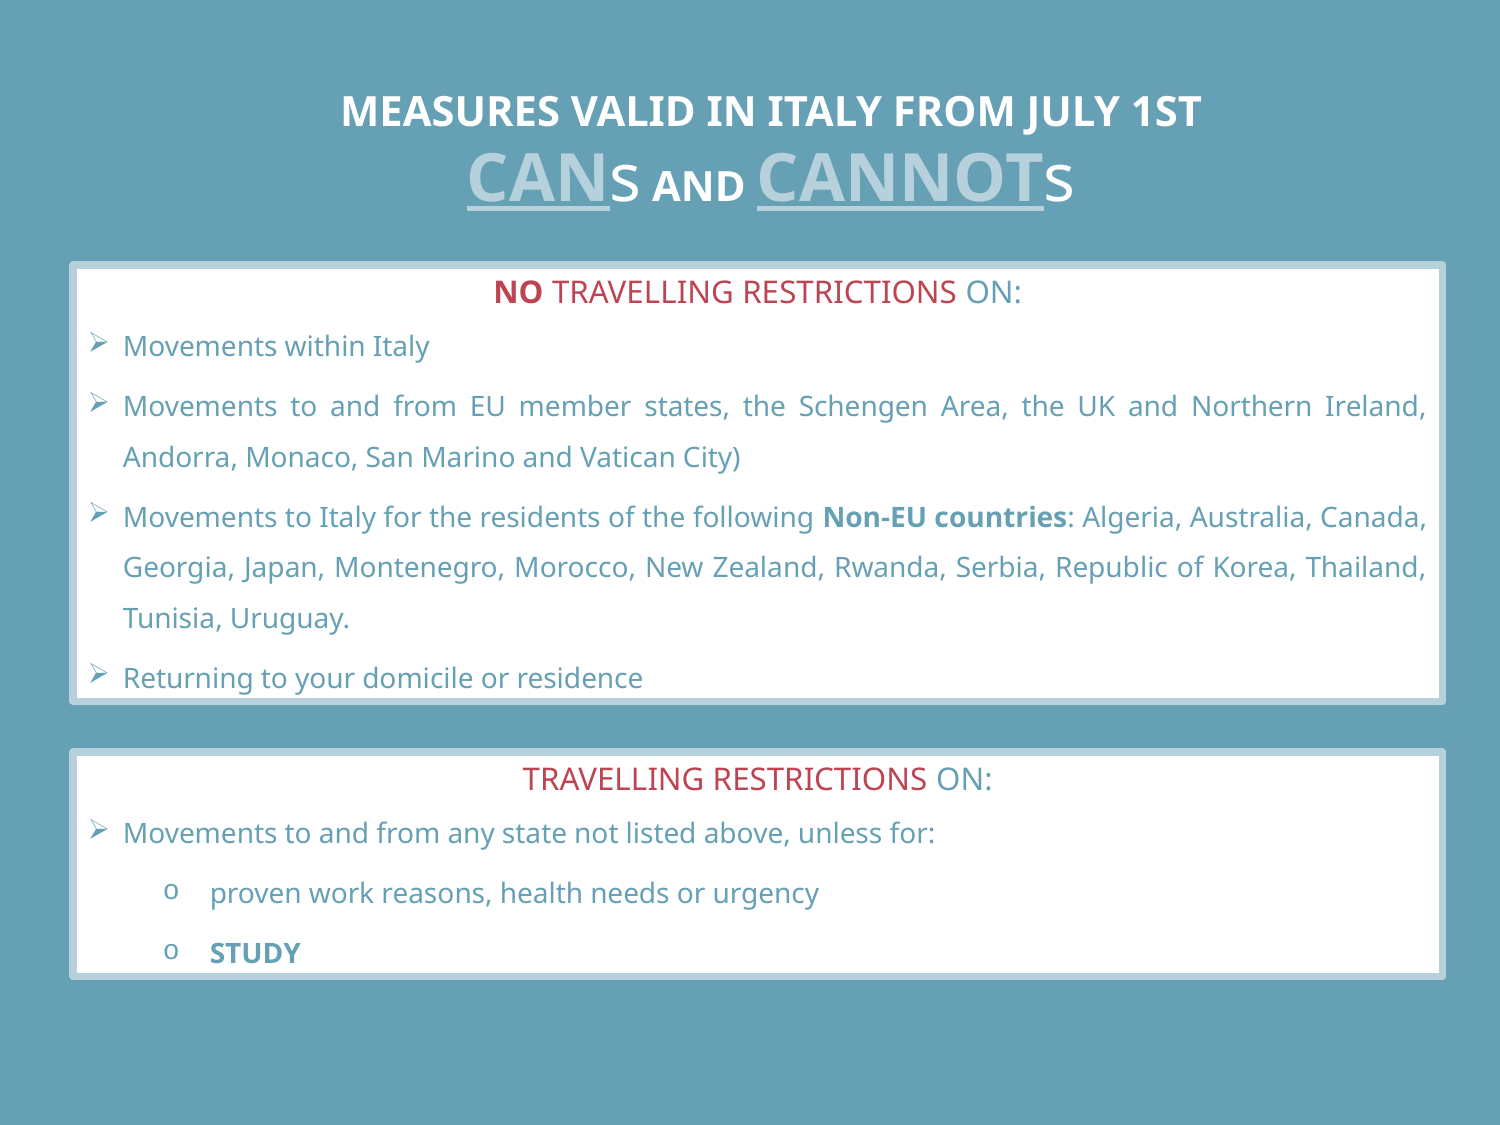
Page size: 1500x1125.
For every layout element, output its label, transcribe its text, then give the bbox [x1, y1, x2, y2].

text_box MEASURES VALID IN ITALY FROM JULY 1ST CANs AND CANNOTs [73, 77, 1470, 222]
text_box TRAVELLING RESTRICTIONS ON: Movements to and from any state not listed above, unless for: proven work reasons, health needs or urgency STUDY [73, 752, 1443, 977]
text_box NO TRAVELLING RESTRICTIONS ON: Movements within Italy Movements to and from EU member states, the Schengen Area, the UK and Northern Ireland, Andorra, Monaco, San Marino and Vatican City) Movements to Italy for the residents of the following Non-EU countries: Algeria, Australia, Canada, Georgia, Japan, Montenegro, Morocco, New Zealand, Rwanda, Serbia, Republic of Korea, Thailand, Tunisia, Uruguay. Returning to your domicile or residence [73, 265, 1443, 702]
